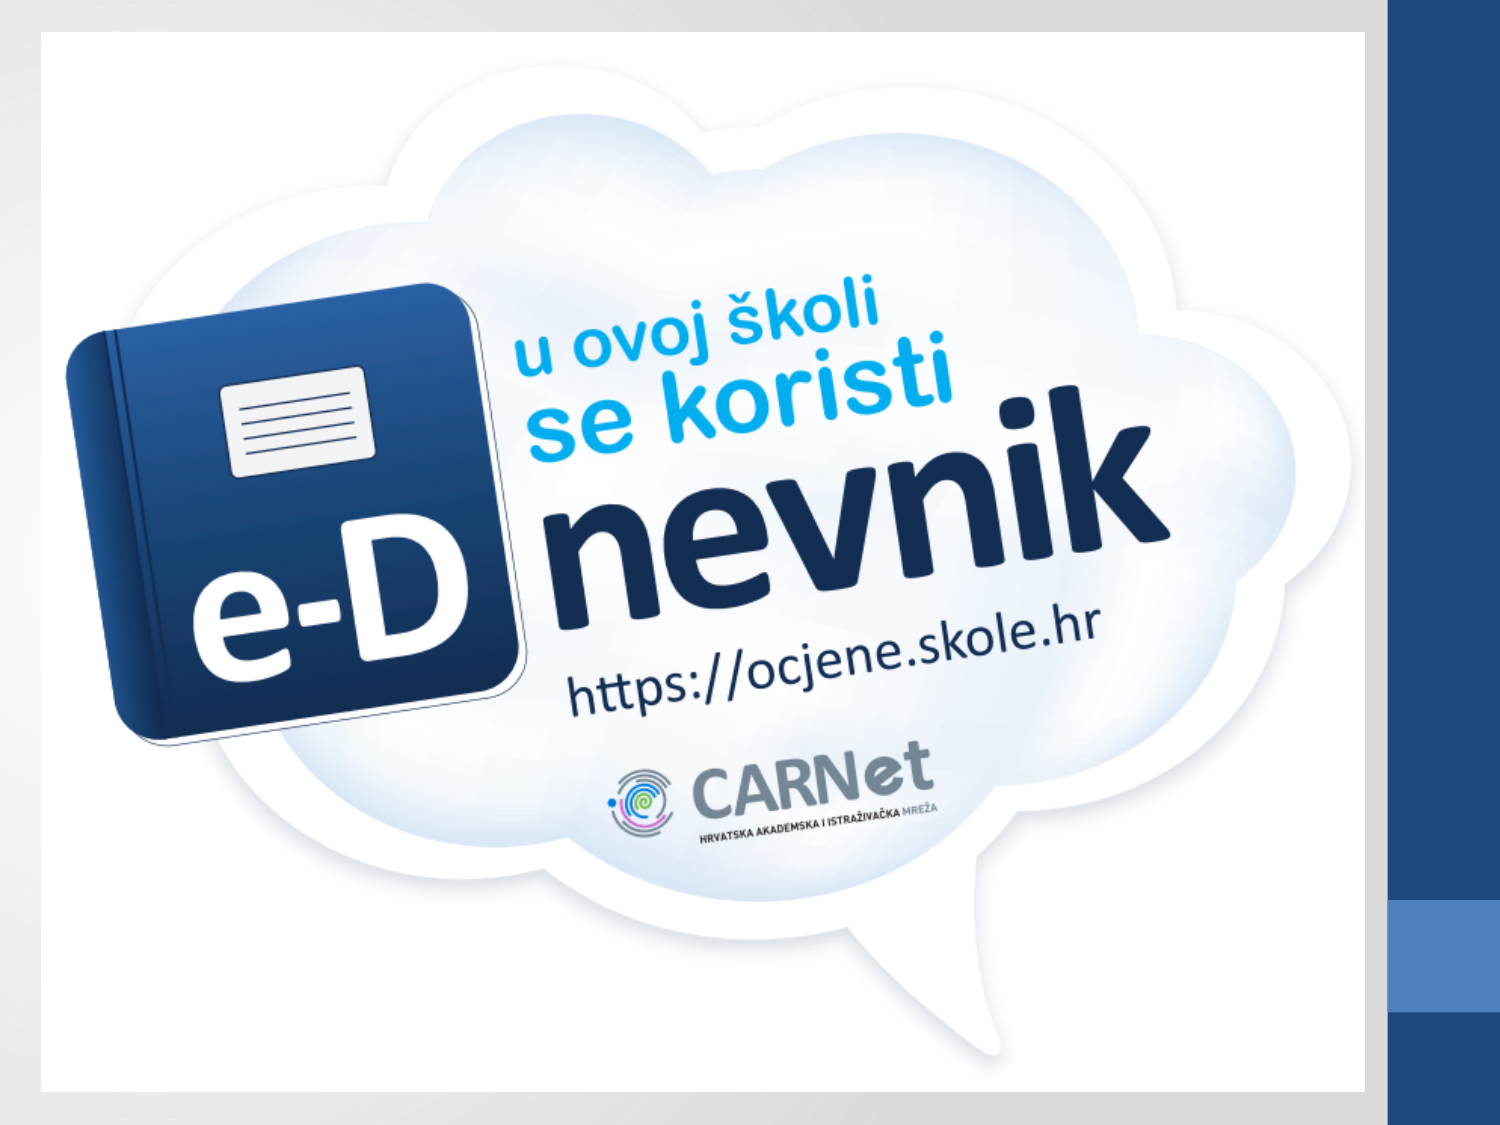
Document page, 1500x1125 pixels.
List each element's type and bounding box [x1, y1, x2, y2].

picture [40, 32, 1365, 1093]
